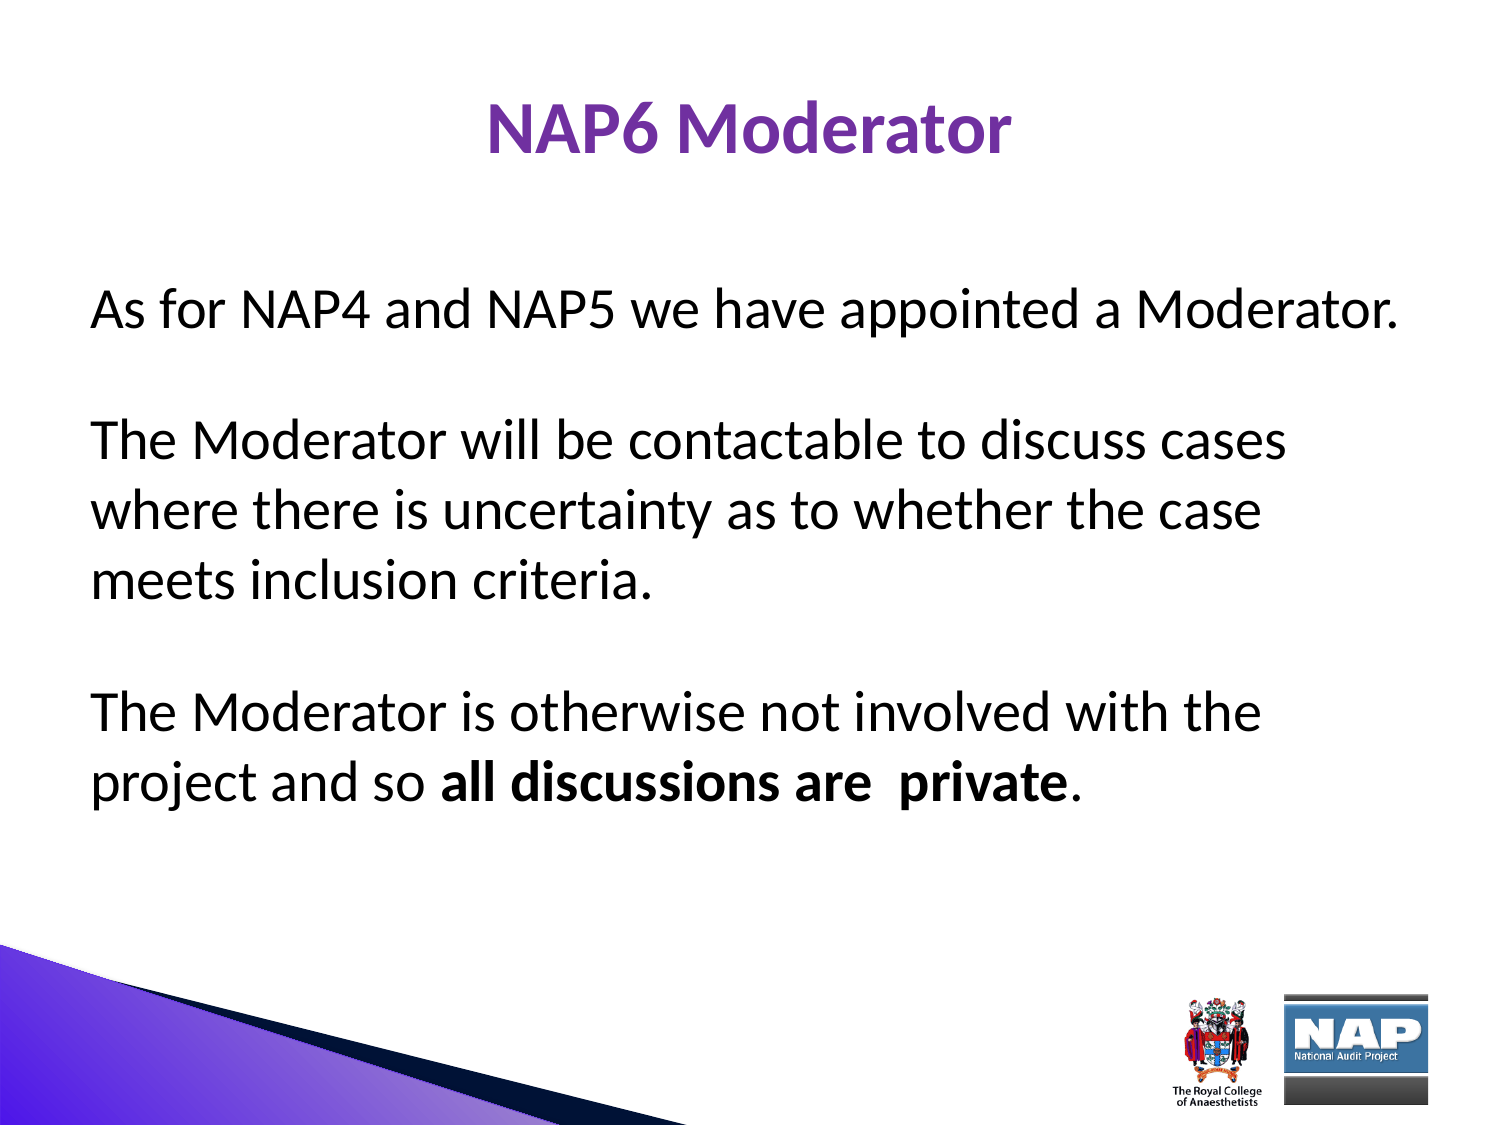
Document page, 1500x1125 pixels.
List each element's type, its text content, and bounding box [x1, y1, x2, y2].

list As for NAP4 and NAP5 we have appointed a Moderator. The Moderator will be contactable to discuss cases where there is uncertainty as to whether the case meets inclusion criteria. The Moderator is otherwise not involved with the project and so all discussions are private. [75, 262, 1425, 1005]
picture [1284, 994, 1429, 1105]
picture [1169, 1005, 1265, 1109]
text_box NAP6 Moderator [74, 52, 1425, 194]
